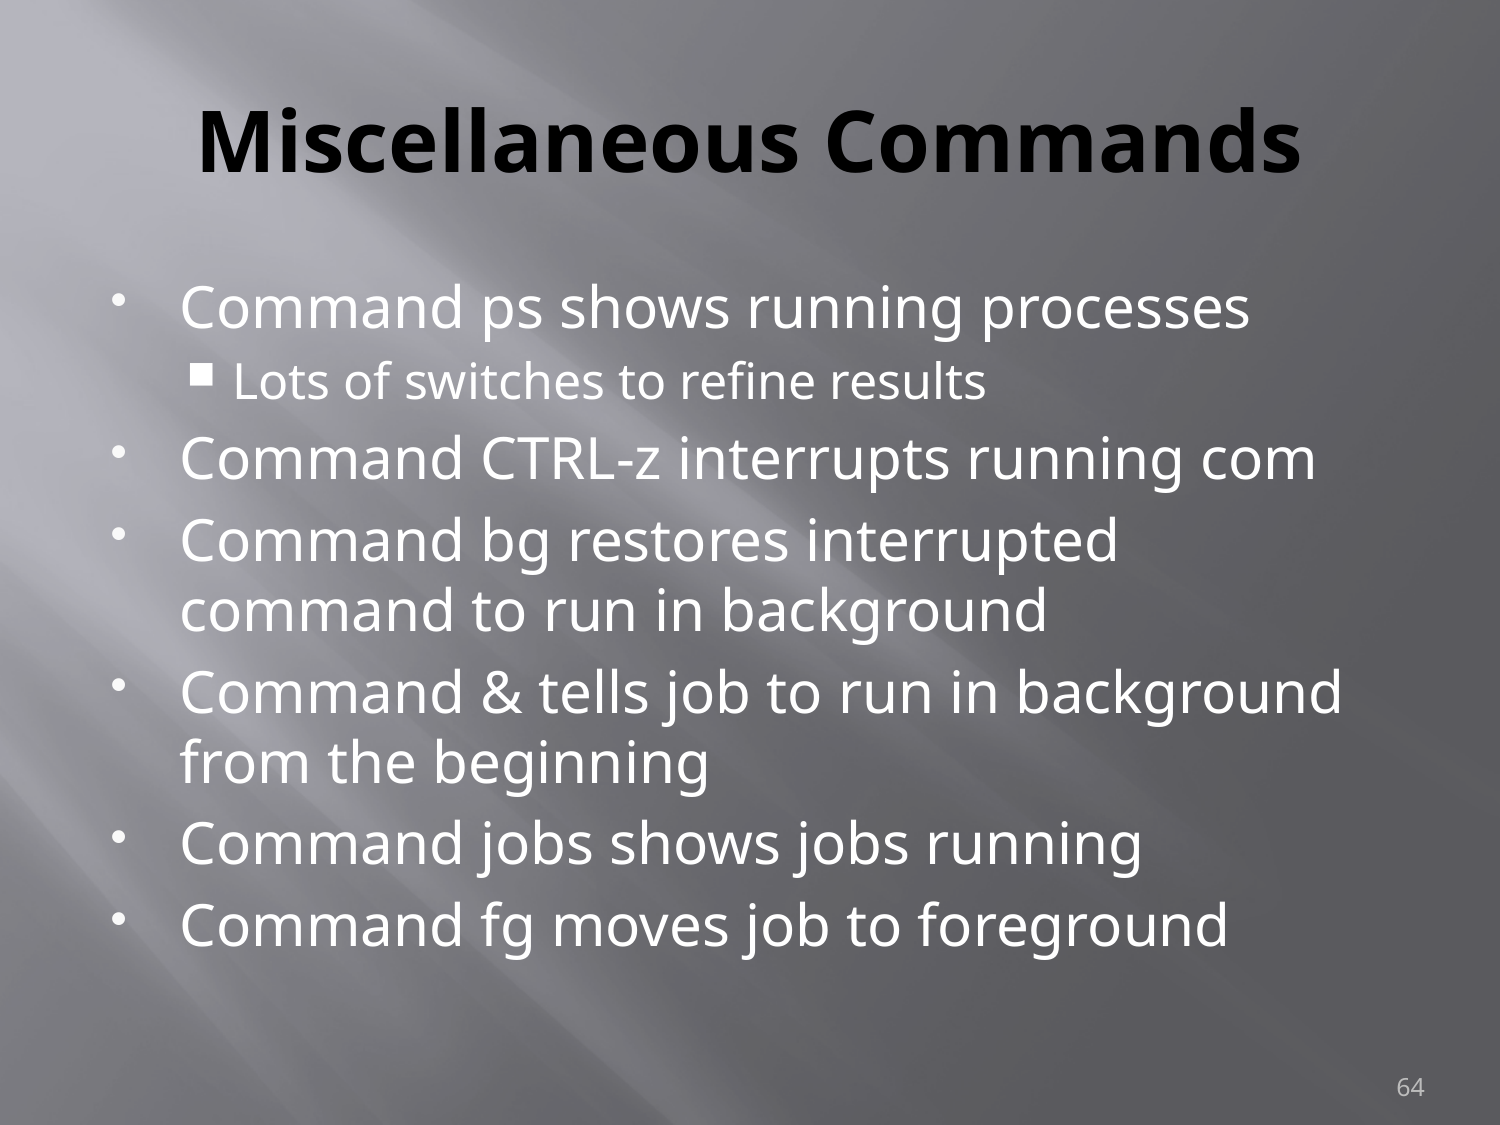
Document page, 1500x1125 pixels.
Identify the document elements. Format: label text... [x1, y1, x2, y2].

list Command ps shows running processes Lots of switches to refine results Command CTRL-z interrupts running com Command bg restores interrupted command to run in background Command & tells job to run in background from the beginning Command jobs shows jobs running Command fg moves job to foreground [75, 262, 1425, 1035]
title Miscellaneous Commands [75, 45, 1425, 233]
slide_number 64 [1299, 1052, 1425, 1113]
